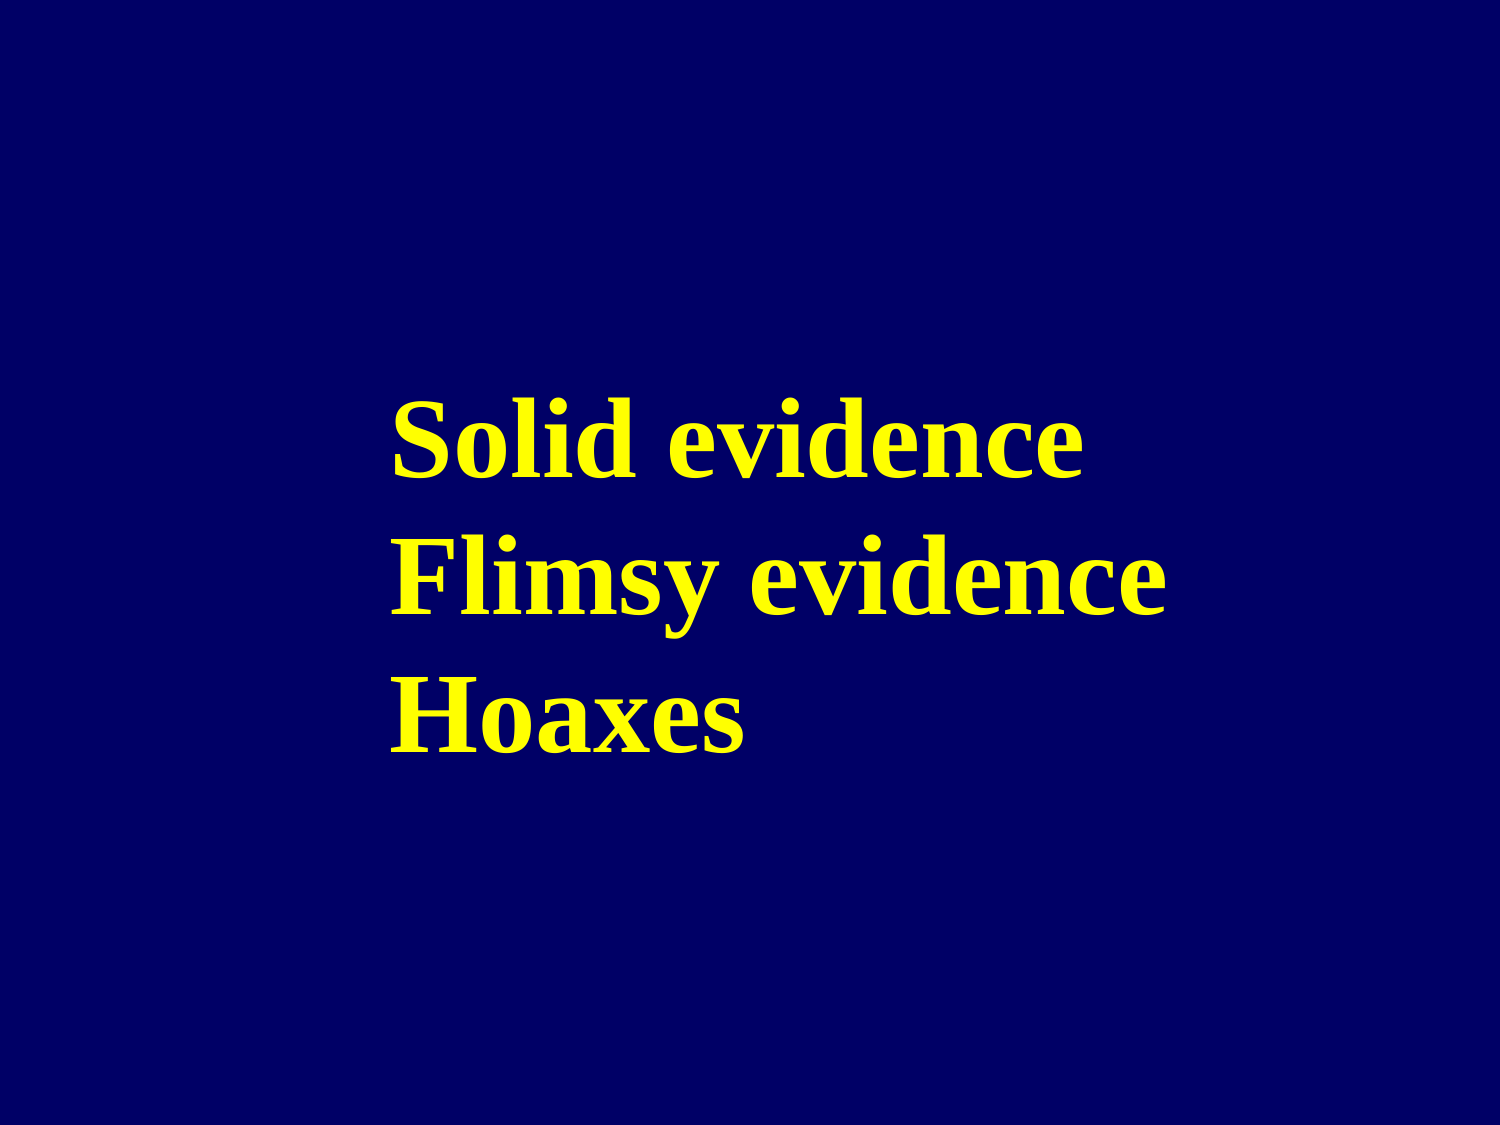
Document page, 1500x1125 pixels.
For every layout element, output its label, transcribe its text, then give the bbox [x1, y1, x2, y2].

text_box Solid evidence Flimsy evidence Hoaxes [374, 149, 1500, 988]
